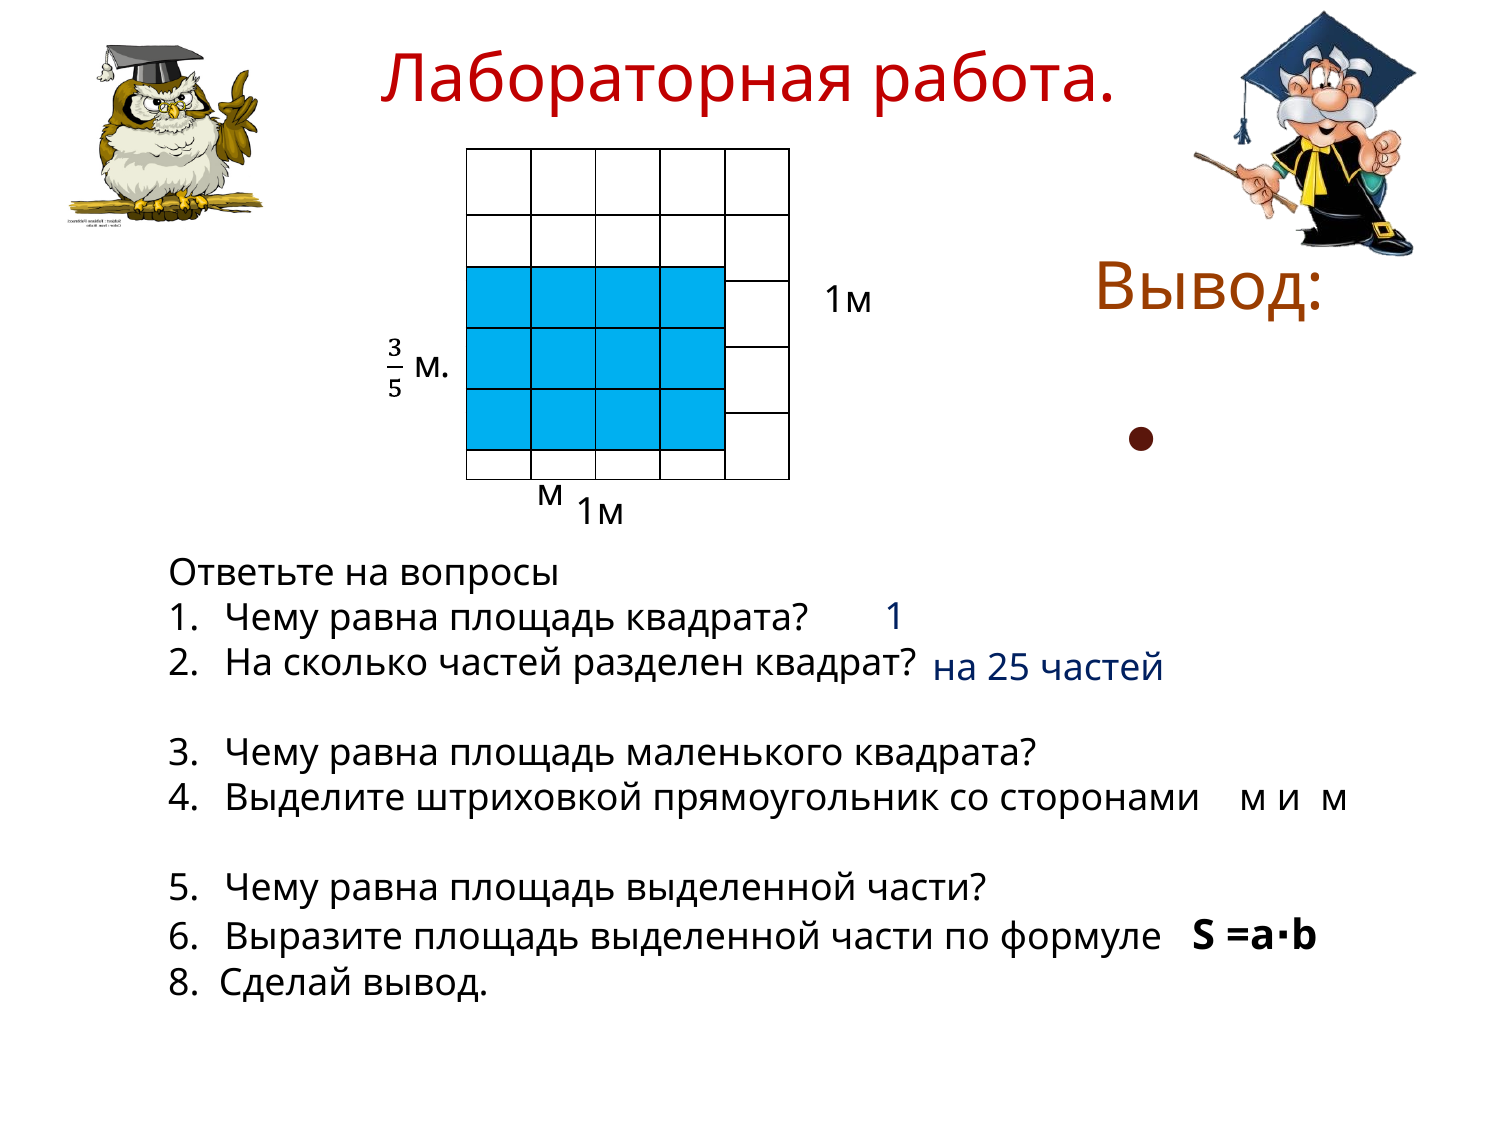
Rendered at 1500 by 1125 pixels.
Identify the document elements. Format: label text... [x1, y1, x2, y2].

table_cell [532, 329, 595, 388]
text_box Лабораторная работа. [269, 27, 1156, 123]
table_header [596, 268, 659, 327]
text_box 1м [808, 267, 888, 327]
table_cell [726, 348, 788, 412]
table_cell [726, 216, 788, 280]
table_header [596, 150, 659, 214]
table_cell [726, 414, 788, 479]
table_cell [532, 216, 595, 266]
picture [59, 24, 266, 234]
table_cell [661, 451, 724, 479]
table_cell [467, 451, 530, 479]
table_cell [532, 451, 595, 479]
table_cell [726, 282, 788, 346]
table_header [661, 268, 724, 327]
picture [371, 324, 466, 409]
table_cell [596, 329, 659, 388]
table_cell [596, 451, 659, 479]
table_cell [532, 390, 595, 449]
table_header [532, 150, 595, 214]
table_header [726, 150, 788, 214]
table_cell [467, 390, 530, 449]
table_header [532, 268, 595, 327]
table_header [467, 268, 530, 327]
table_cell [661, 390, 724, 449]
table_cell [596, 216, 659, 266]
table_header [467, 150, 530, 214]
table_cell [661, 216, 724, 266]
table_header [661, 150, 724, 214]
table_cell [478, 329, 530, 388]
picture [1162, 0, 1429, 273]
text_box 1м [560, 479, 640, 540]
text_box на 25 частей [917, 635, 1180, 696]
table_cell [596, 390, 659, 449]
table_cell [661, 329, 724, 388]
table_cell [467, 216, 530, 266]
